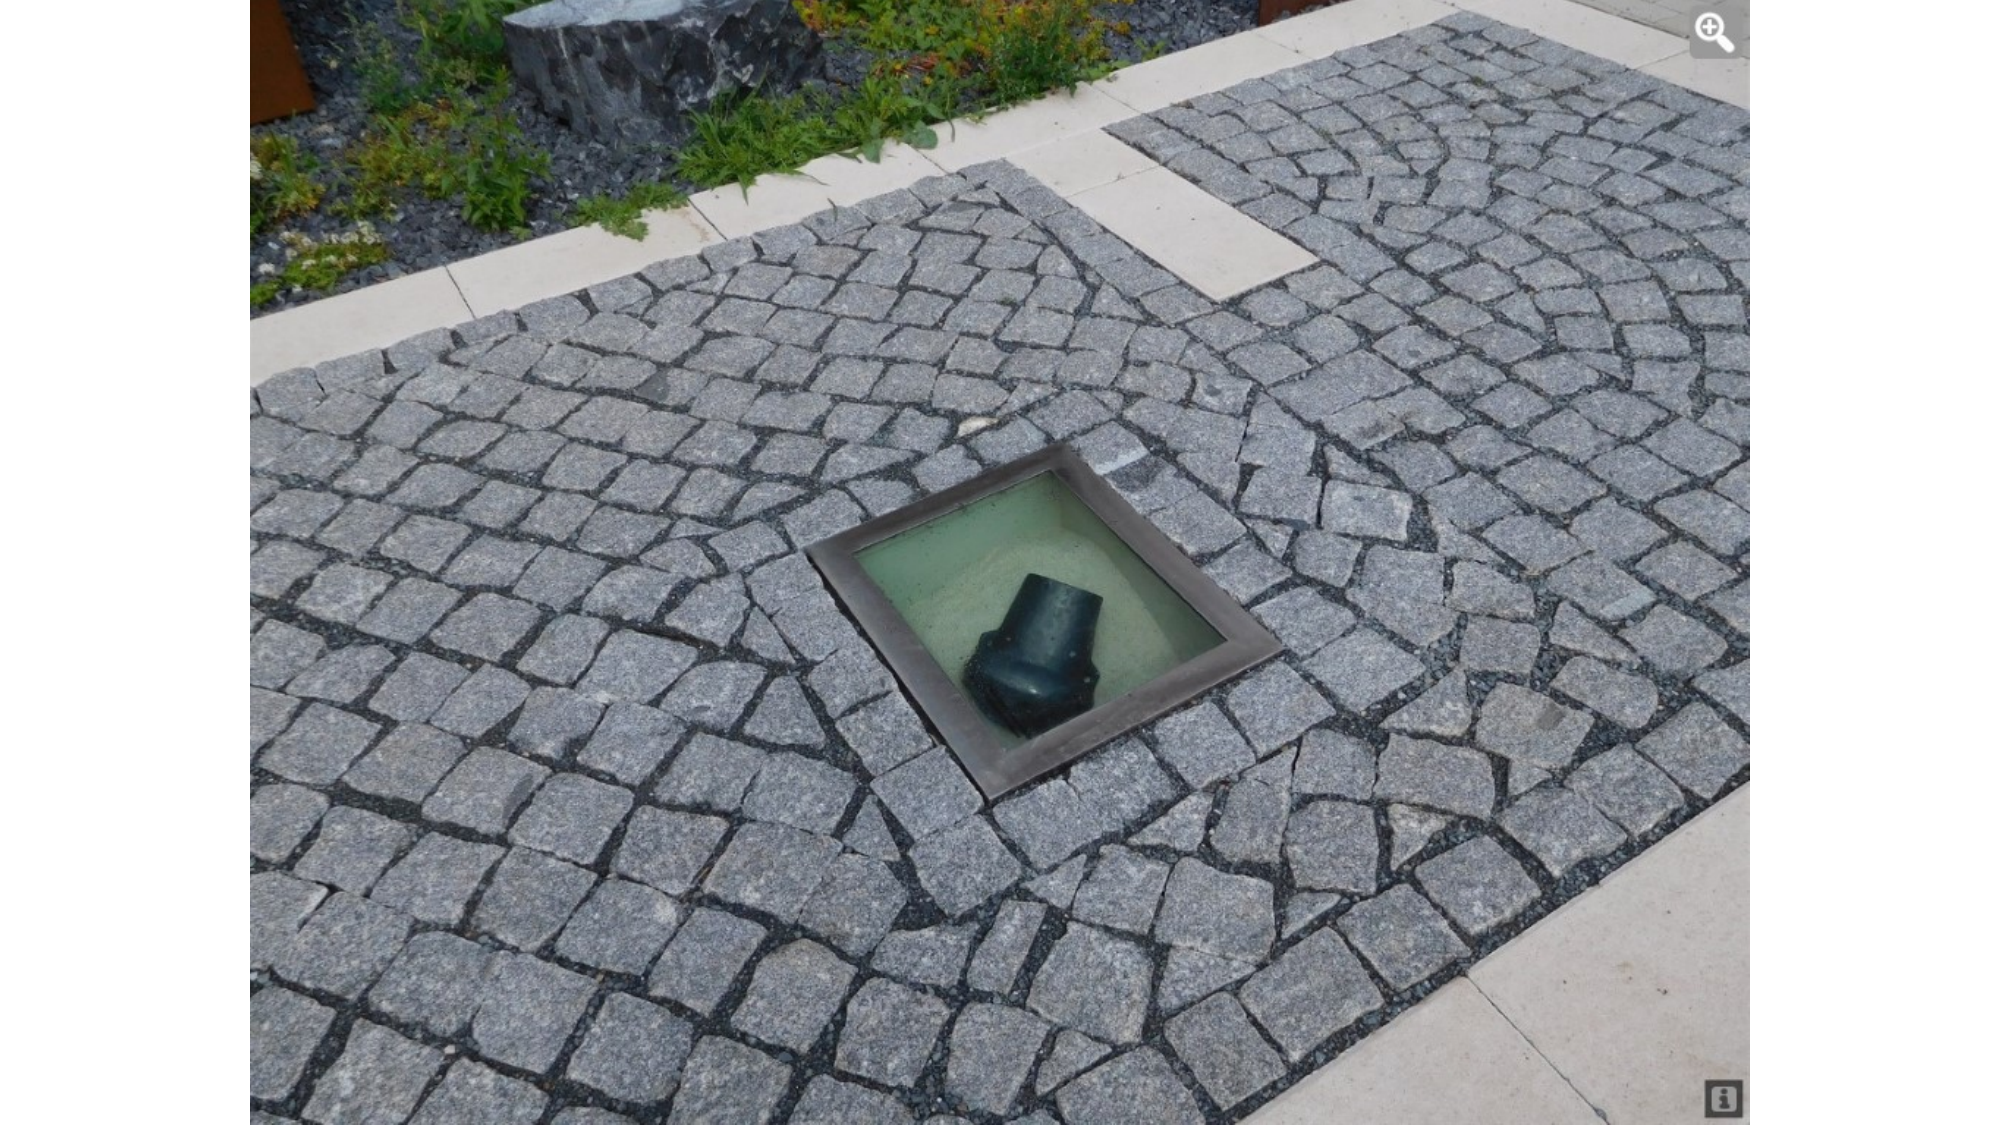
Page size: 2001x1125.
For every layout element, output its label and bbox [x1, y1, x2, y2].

picture [250, 0, 1750, 1125]
